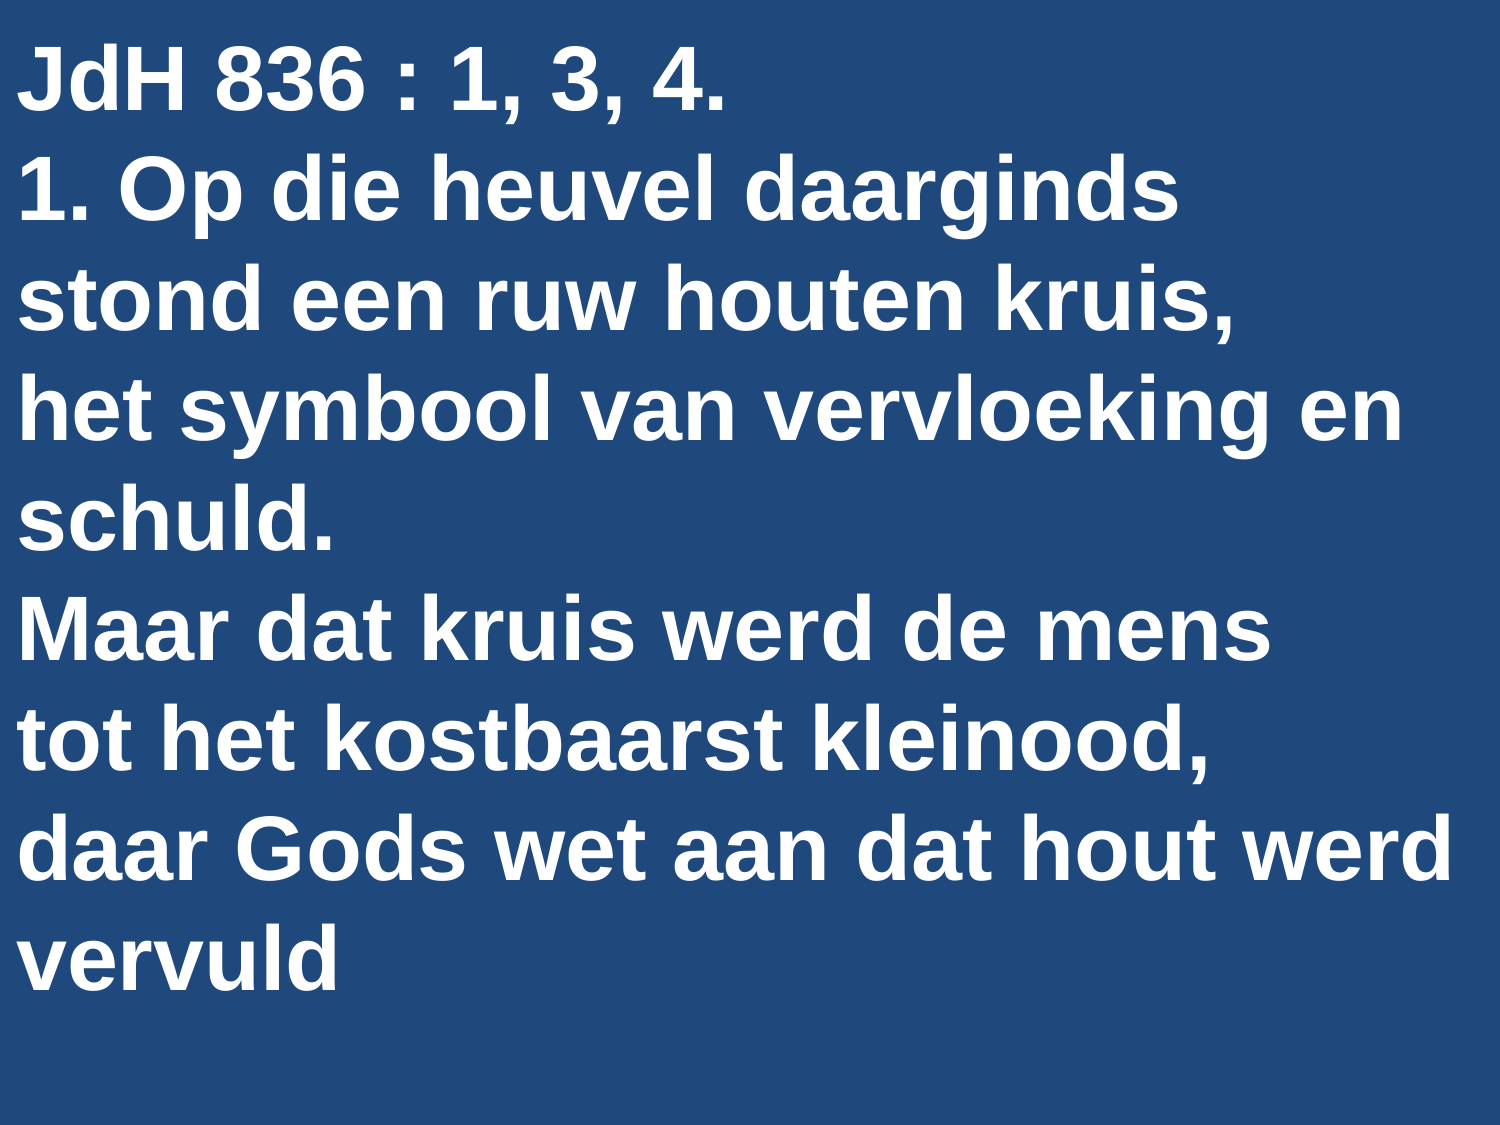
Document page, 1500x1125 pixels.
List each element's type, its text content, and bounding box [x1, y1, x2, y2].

text_box JdH 836 : 1, 3, 4. 1. Op die heuvel daarginds stond een ruw houten kruis, het symbool van vervloeking en schuld. Maar dat kruis werd de mens tot het kostbaarst kleinood, daar Gods wet aan dat hout werd vervuld [1, 11, 1500, 1125]
